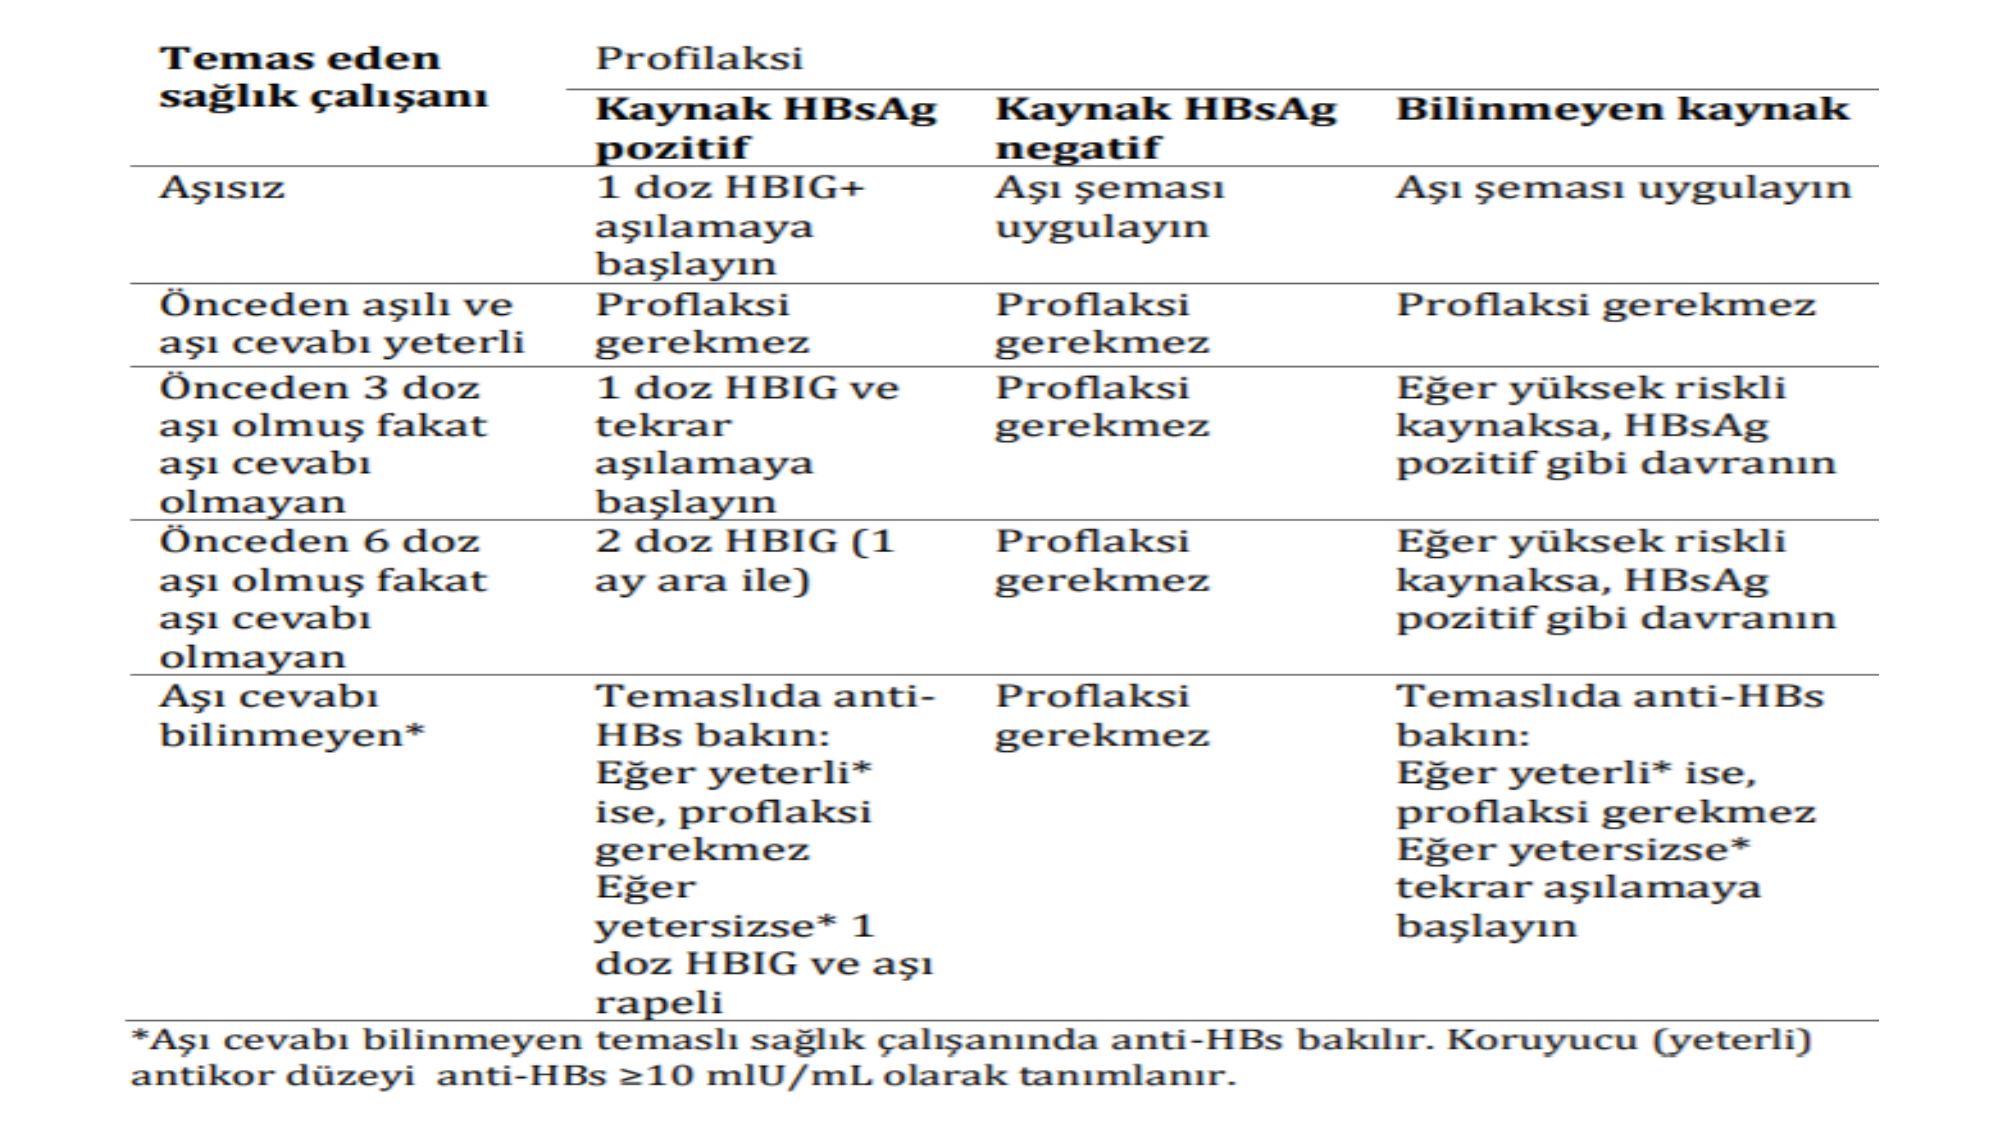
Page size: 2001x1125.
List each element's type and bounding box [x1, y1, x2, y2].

list [118, 40, 1879, 1100]
